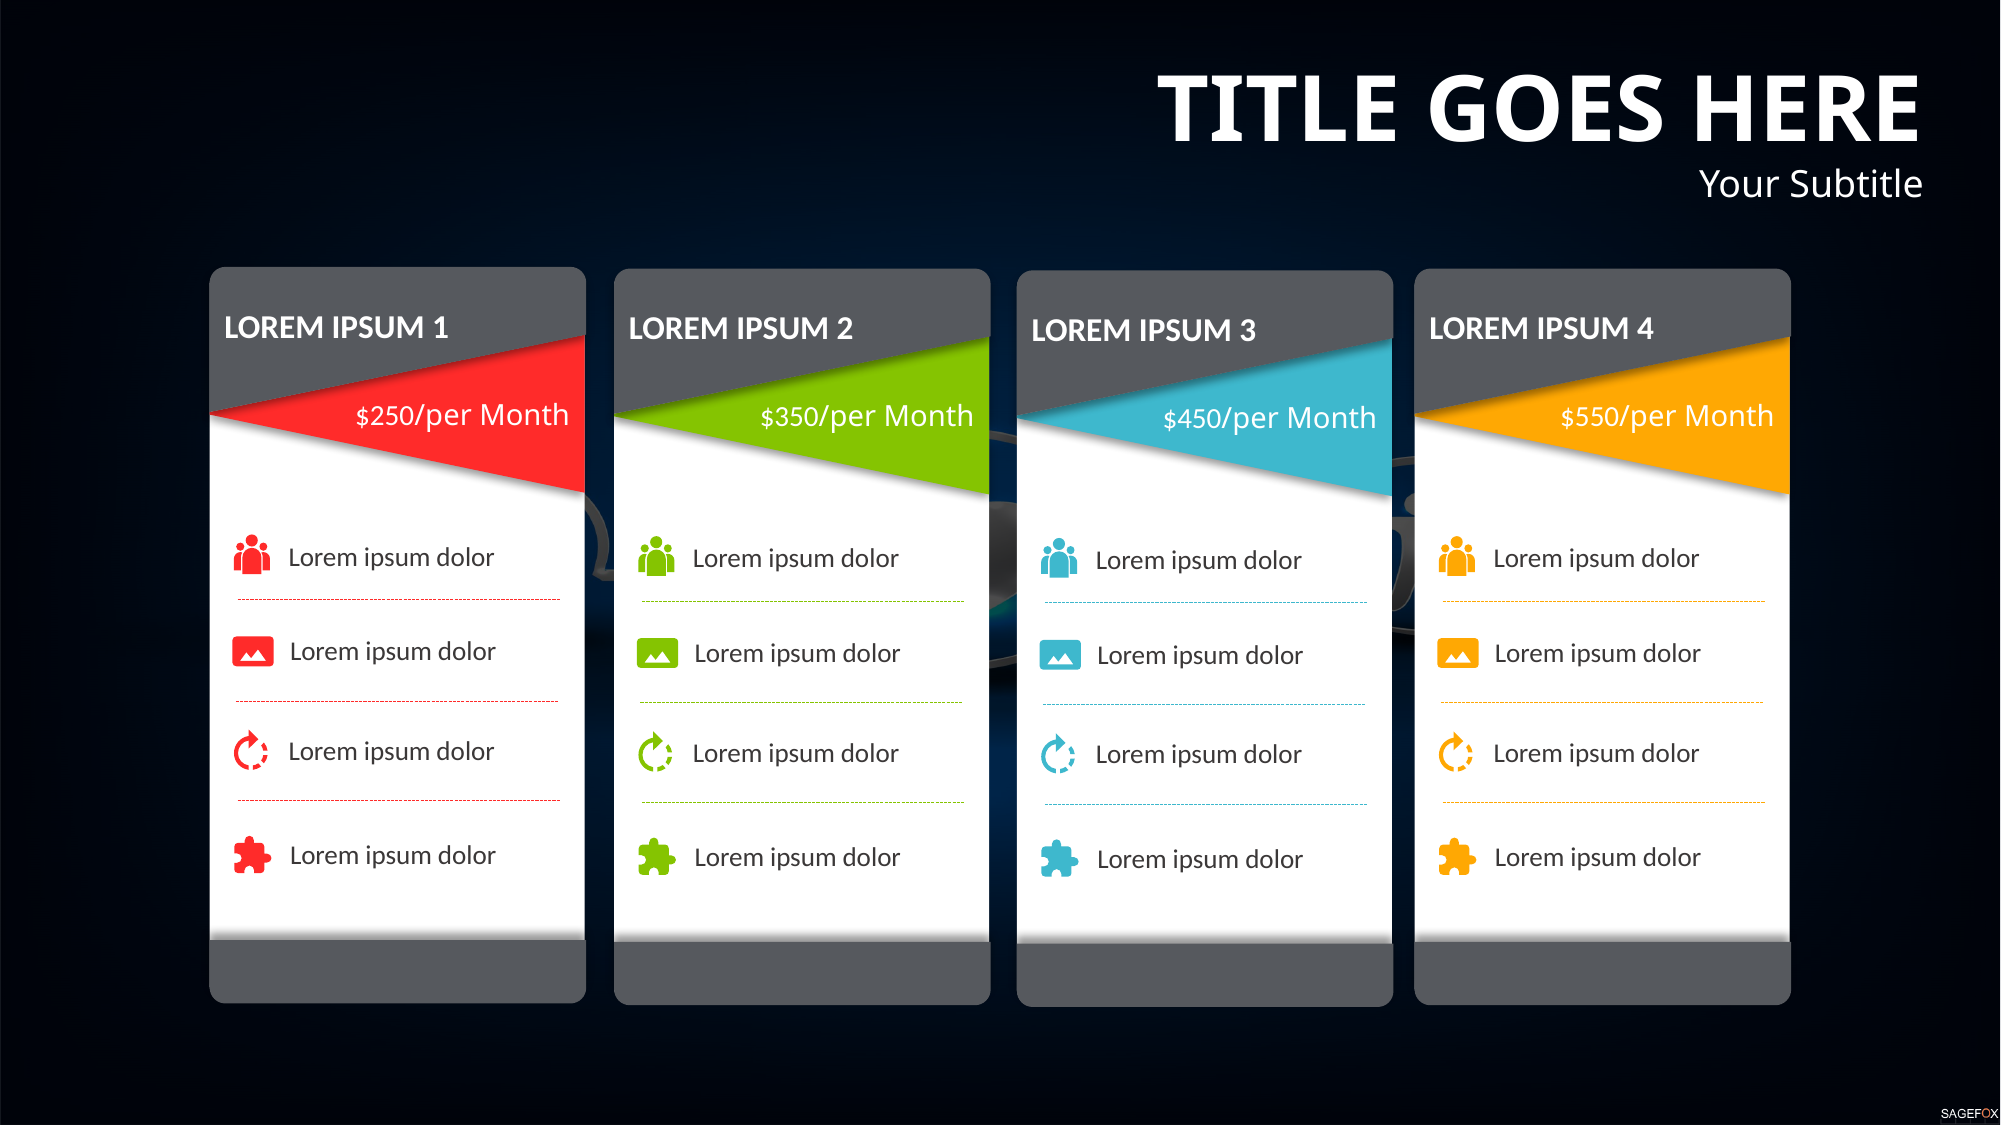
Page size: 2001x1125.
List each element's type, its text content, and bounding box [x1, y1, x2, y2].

text_box Lorem ipsum dolor [1081, 729, 1392, 777]
text_box Lorem ipsum dolor [273, 725, 585, 773]
picture [0, 0, 2001, 1125]
text_box [657, 765, 666, 772]
text_box [1457, 765, 1467, 772]
text_box Lorem ipsum dolor [1081, 535, 1392, 583]
text_box [636, 638, 679, 668]
text_box Lorem ipsum dolor [1478, 727, 1790, 775]
text_box [1015, 429, 1393, 932]
text_box [234, 835, 272, 874]
text_box [1068, 758, 1075, 767]
text_box Lorem ipsum dolor [1480, 627, 1792, 676]
text_box [1037, 416, 1393, 498]
text_box [1413, 940, 1793, 1007]
text_box [232, 636, 274, 667]
text_box [665, 756, 673, 766]
text_box [613, 940, 992, 1007]
text_box Lorem ipsum dolor [275, 626, 587, 674]
text_box [634, 414, 991, 496]
text_box [1435, 414, 1791, 496]
text_box [1438, 731, 1464, 772]
text_box [1039, 639, 1081, 670]
text_box Lorem ipsum dolor [275, 830, 587, 878]
text_box [1068, 746, 1075, 755]
text_box [252, 763, 262, 770]
text_box $250/per Month [323, 412, 585, 439]
text_box [1438, 536, 1475, 576]
text_box Lorem ipsum dolor [678, 727, 990, 775]
text_box Lorem ipsum dolor [678, 533, 990, 581]
text_box [1439, 837, 1477, 875]
text_box Lorem ipsum dolor [1478, 533, 1790, 581]
text_box [1413, 428, 1791, 931]
text_box Lorem ipsum dolor [679, 627, 991, 676]
text_box [1041, 537, 1078, 578]
text_box [638, 731, 663, 772]
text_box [1016, 270, 1394, 416]
text_box [1466, 744, 1473, 753]
text_box [638, 837, 676, 875]
text_box [1041, 839, 1079, 877]
text_box [1060, 766, 1069, 774]
text_box [208, 427, 586, 929]
text_box Lorem ipsum dolor [1082, 629, 1394, 677]
text_box $350/per Month [728, 414, 990, 440]
text_box Lorem ipsum dolor [679, 832, 991, 880]
text_box [1466, 756, 1473, 766]
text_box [209, 266, 587, 412]
text_box [613, 428, 991, 930]
text_box [665, 744, 673, 753]
text_box Lorem ipsum dolor [1082, 834, 1394, 882]
text_box [1437, 638, 1479, 668]
text_box [225, 412, 586, 494]
text_box Lorem ipsum dolor [273, 531, 585, 579]
text_box TITLE GOES HERE Your Subtitle [1035, 42, 1939, 212]
text_box $450/per Month [1131, 416, 1392, 442]
text_box [1015, 942, 1395, 1008]
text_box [1414, 268, 1792, 414]
text_box [233, 534, 270, 575]
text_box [614, 268, 991, 414]
text_box [1041, 733, 1066, 774]
text_box [638, 536, 675, 576]
text_box [233, 729, 259, 770]
text_box [261, 755, 268, 764]
text_box Lorem ipsum dolor [1480, 832, 1792, 880]
text_box [261, 742, 268, 751]
text_box $550/per Month [1528, 414, 1790, 440]
text_box [208, 939, 588, 1005]
